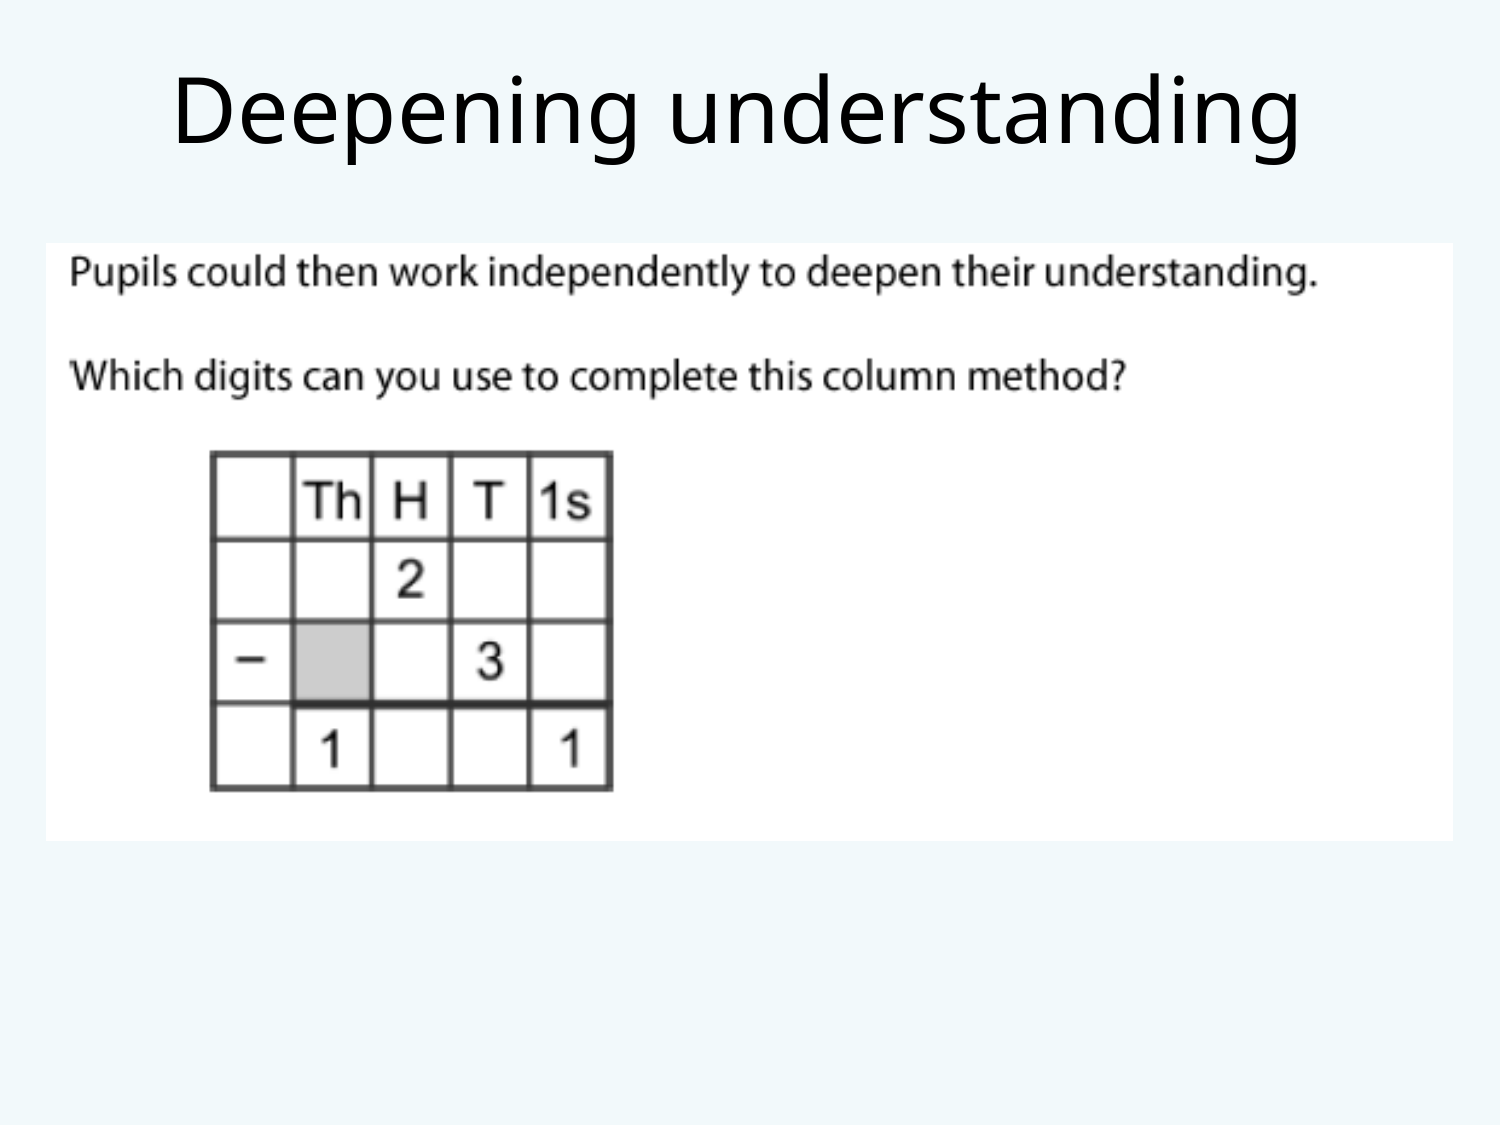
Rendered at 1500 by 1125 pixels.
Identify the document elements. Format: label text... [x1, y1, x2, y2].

picture [46, 243, 1453, 841]
text_box Deepening understanding [74, 45, 1425, 175]
